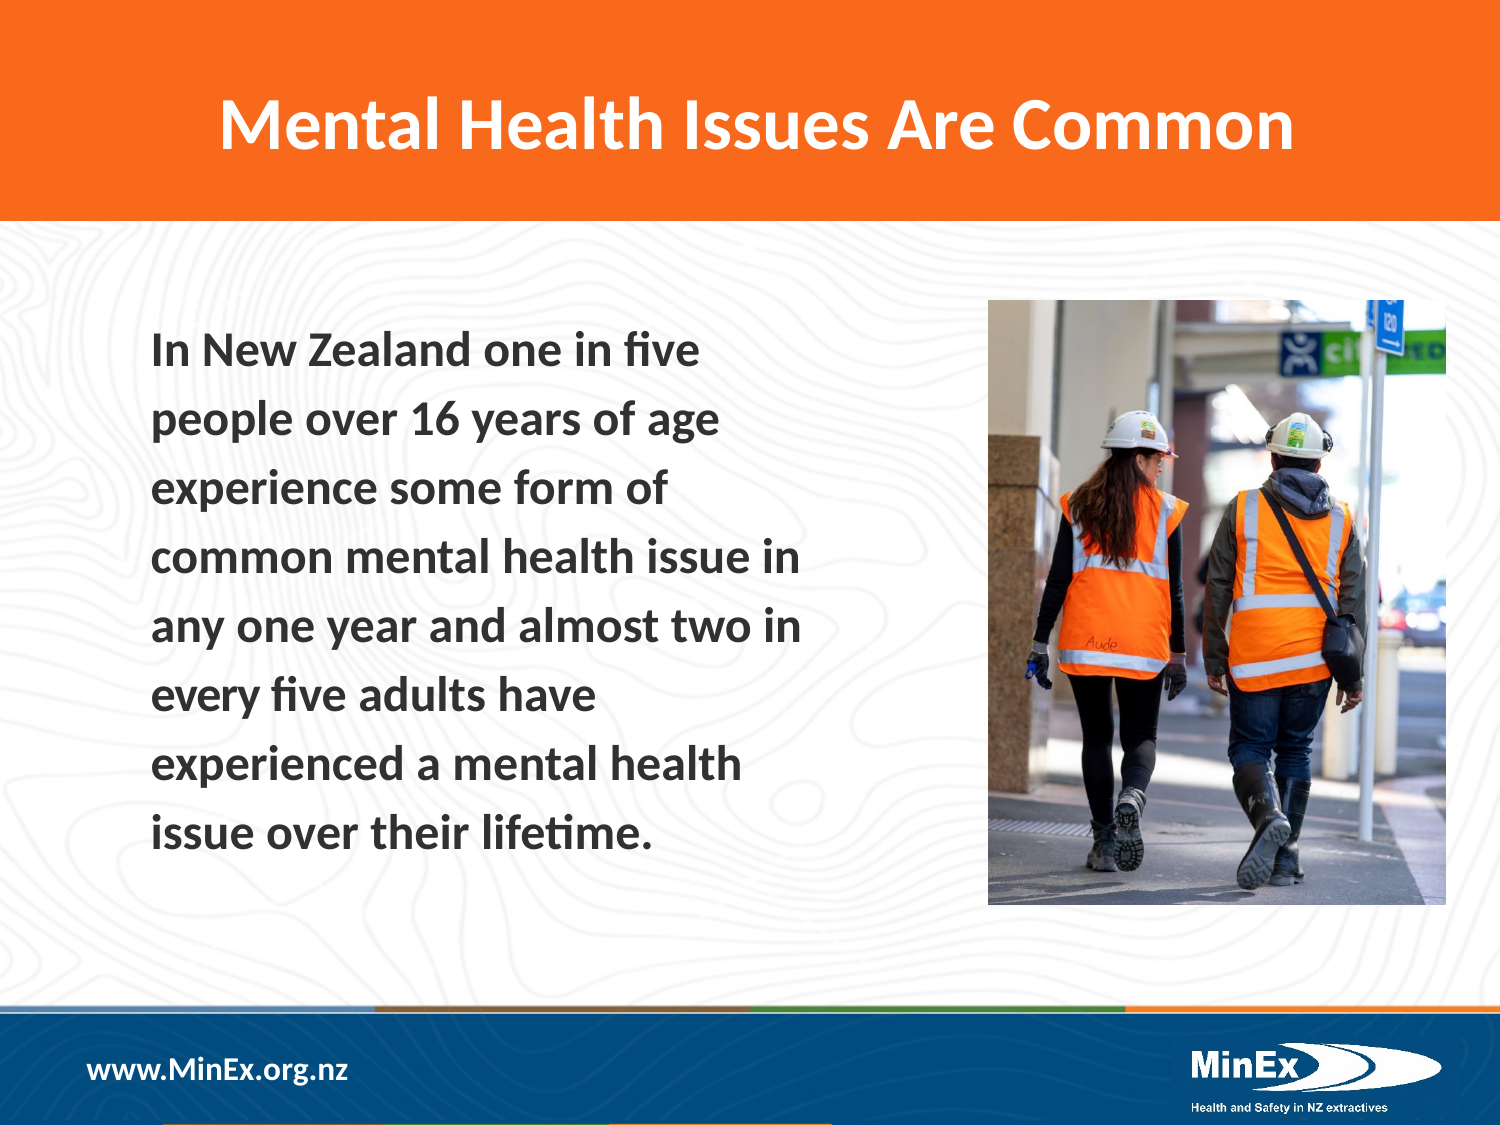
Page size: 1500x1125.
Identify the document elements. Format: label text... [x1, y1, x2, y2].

picture [0, 221, 1500, 1125]
text_box [0, 0, 1500, 221]
text_box In New Zealand one in five people over 16 years of age experience some form of common mental health issue in any one year and almost two in every five adults have experienced a mental health issue over their lifetime. [0, 300, 956, 867]
text_box Mental Health Issues Are Common [26, 67, 1474, 173]
